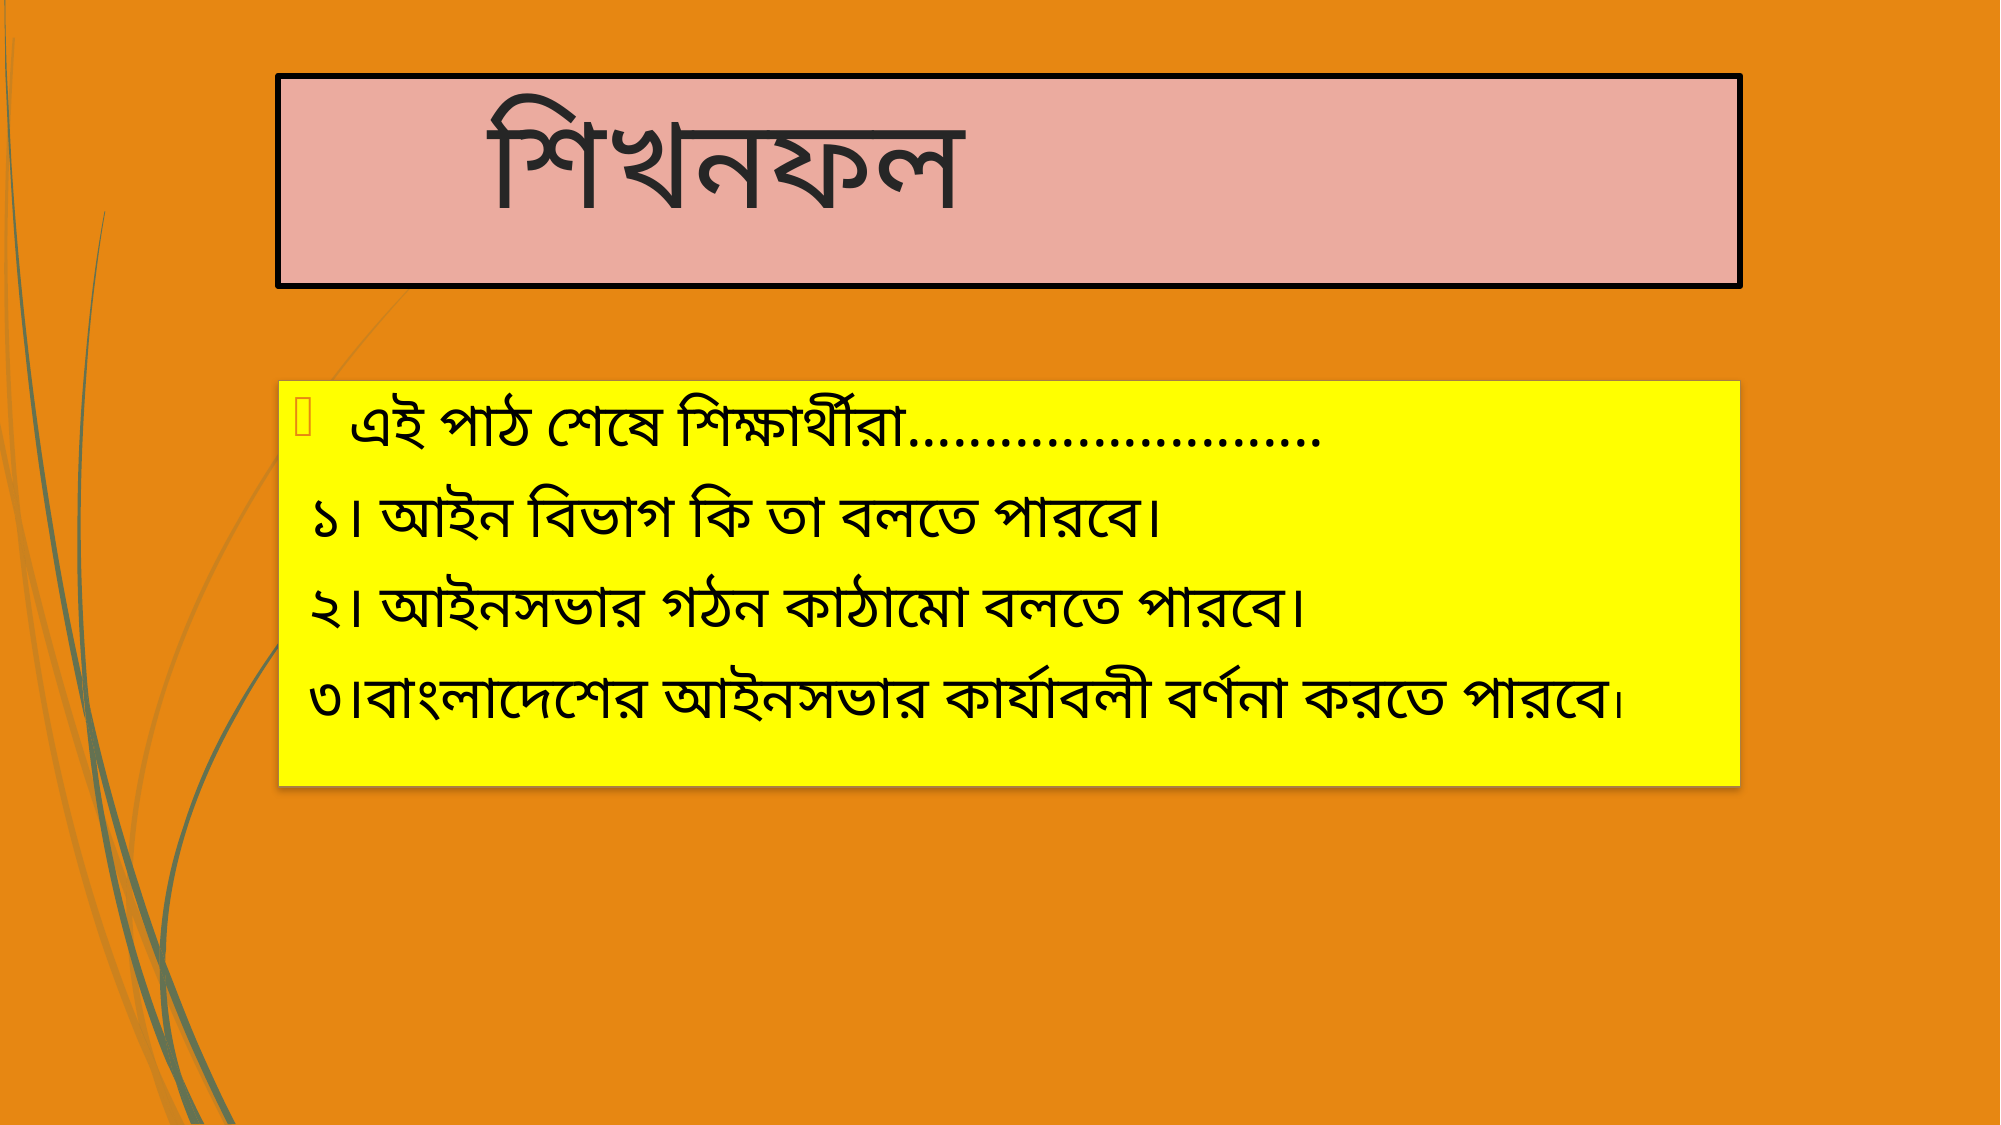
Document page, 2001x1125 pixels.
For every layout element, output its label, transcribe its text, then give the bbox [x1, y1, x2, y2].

list এই পাঠ শেষে শিক্ষার্থীরা........................... ১। আইন বিভাগ কি তা বলতে পারবে। ২। আইনসভার গঠন কাঠামো বলতে পারবে। ৩।বাংলাদেশের আইনসভার কার্যাবলী বর্ণনা করতে পারবে। [278, 380, 1741, 788]
title শিখনফল [278, 75, 1741, 286]
